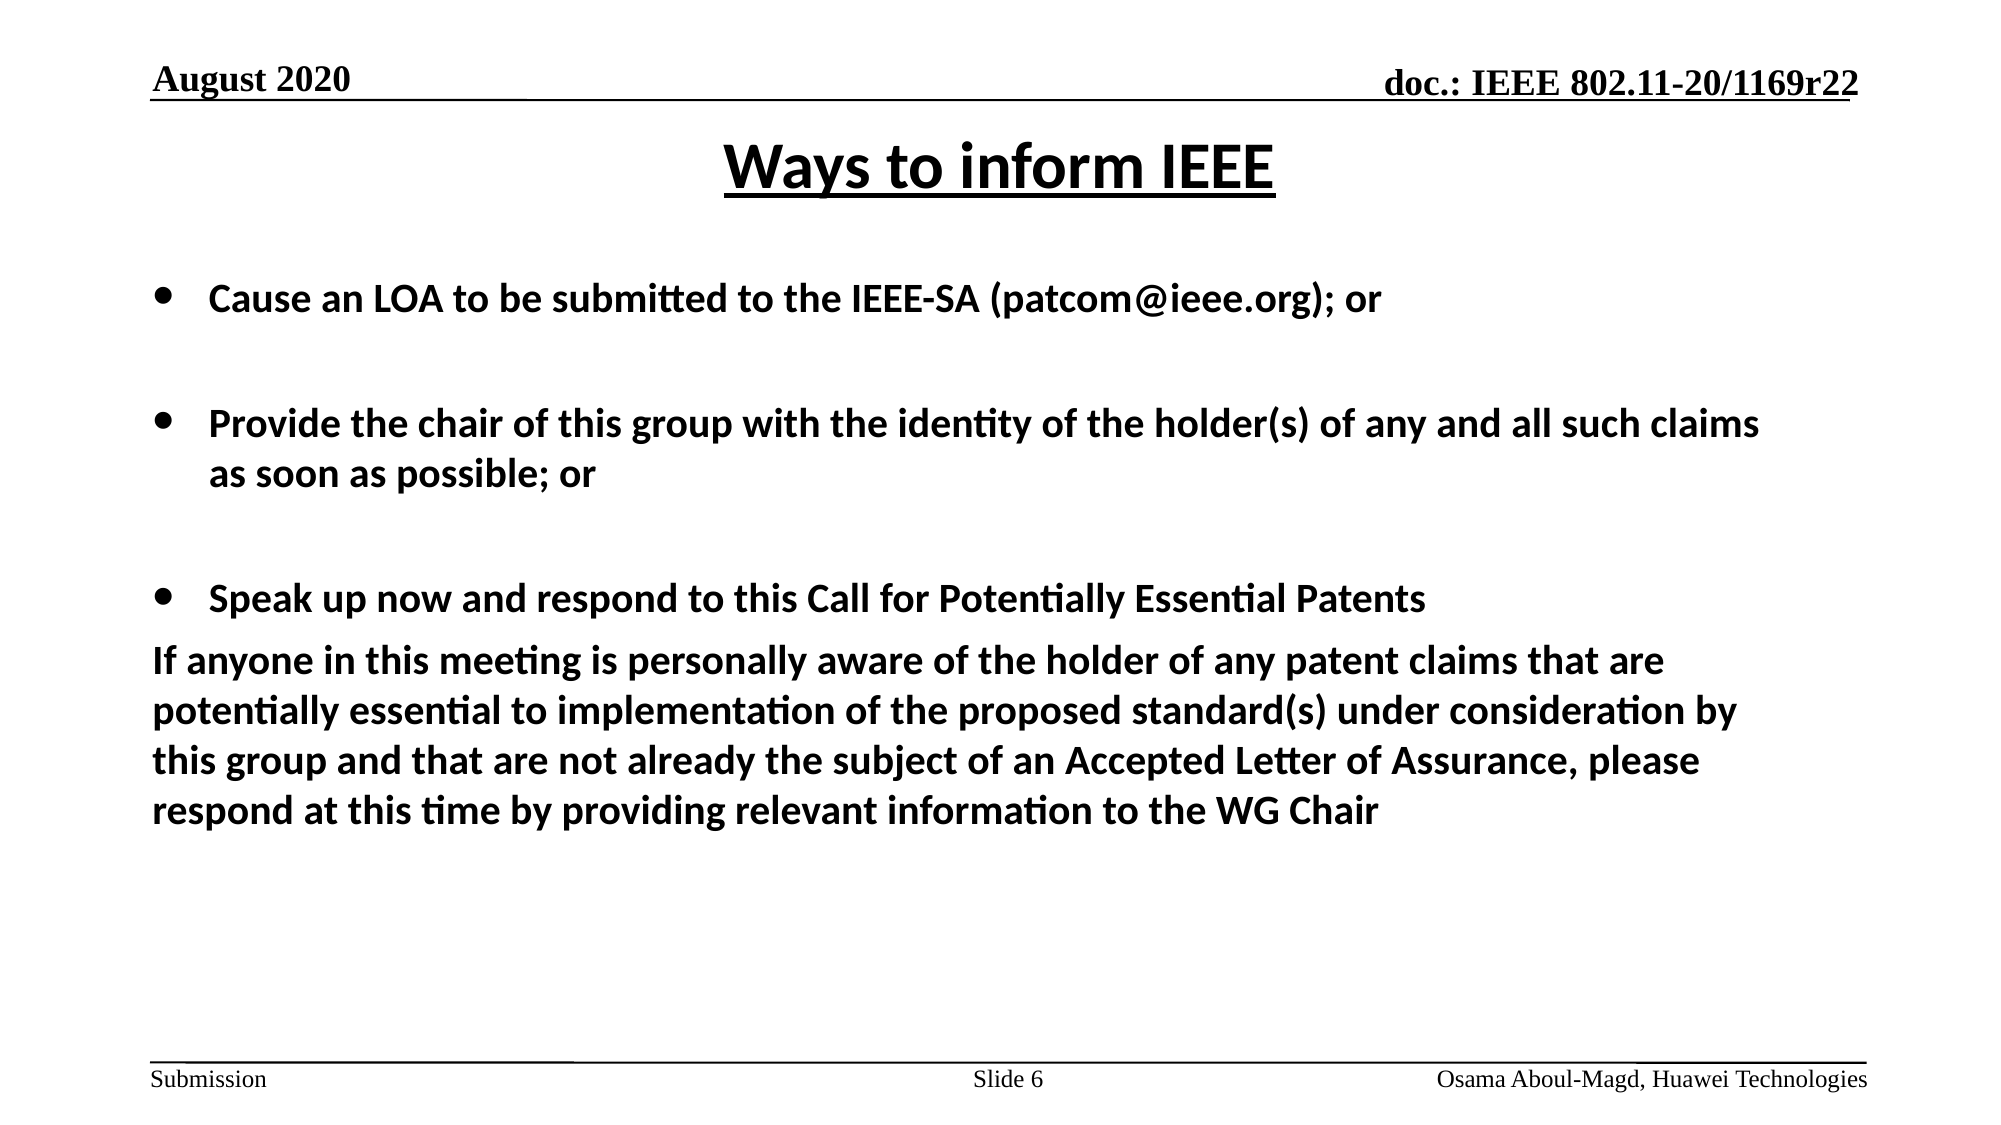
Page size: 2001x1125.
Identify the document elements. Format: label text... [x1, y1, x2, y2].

list Cause an LOA to be submitted to the IEEE-SA (patcom@ieee.org); or Provide the chair of this group with the identity of the holder(s) of any and all such claims as soon as possible; or Speak up now and respond to this Call for Potentially Essential Patents If anyone in this meeting is personally aware of the holder of any patent claims that are potentially essential to implementation of the proposed standard(s) under consideration by this group and that are not already the subject of an Accepted Letter of Assurance, please respond at this time by providing relevant information to the WG Chair [137, 262, 1813, 938]
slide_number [152, 54, 563, 100]
title Ways to inform IEEE [362, 74, 1638, 250]
slide_number Slide 6 [950, 1061, 1067, 1123]
footer Osama Aboul-Magd, Huawei Technologies [1171, 1061, 1869, 1093]
